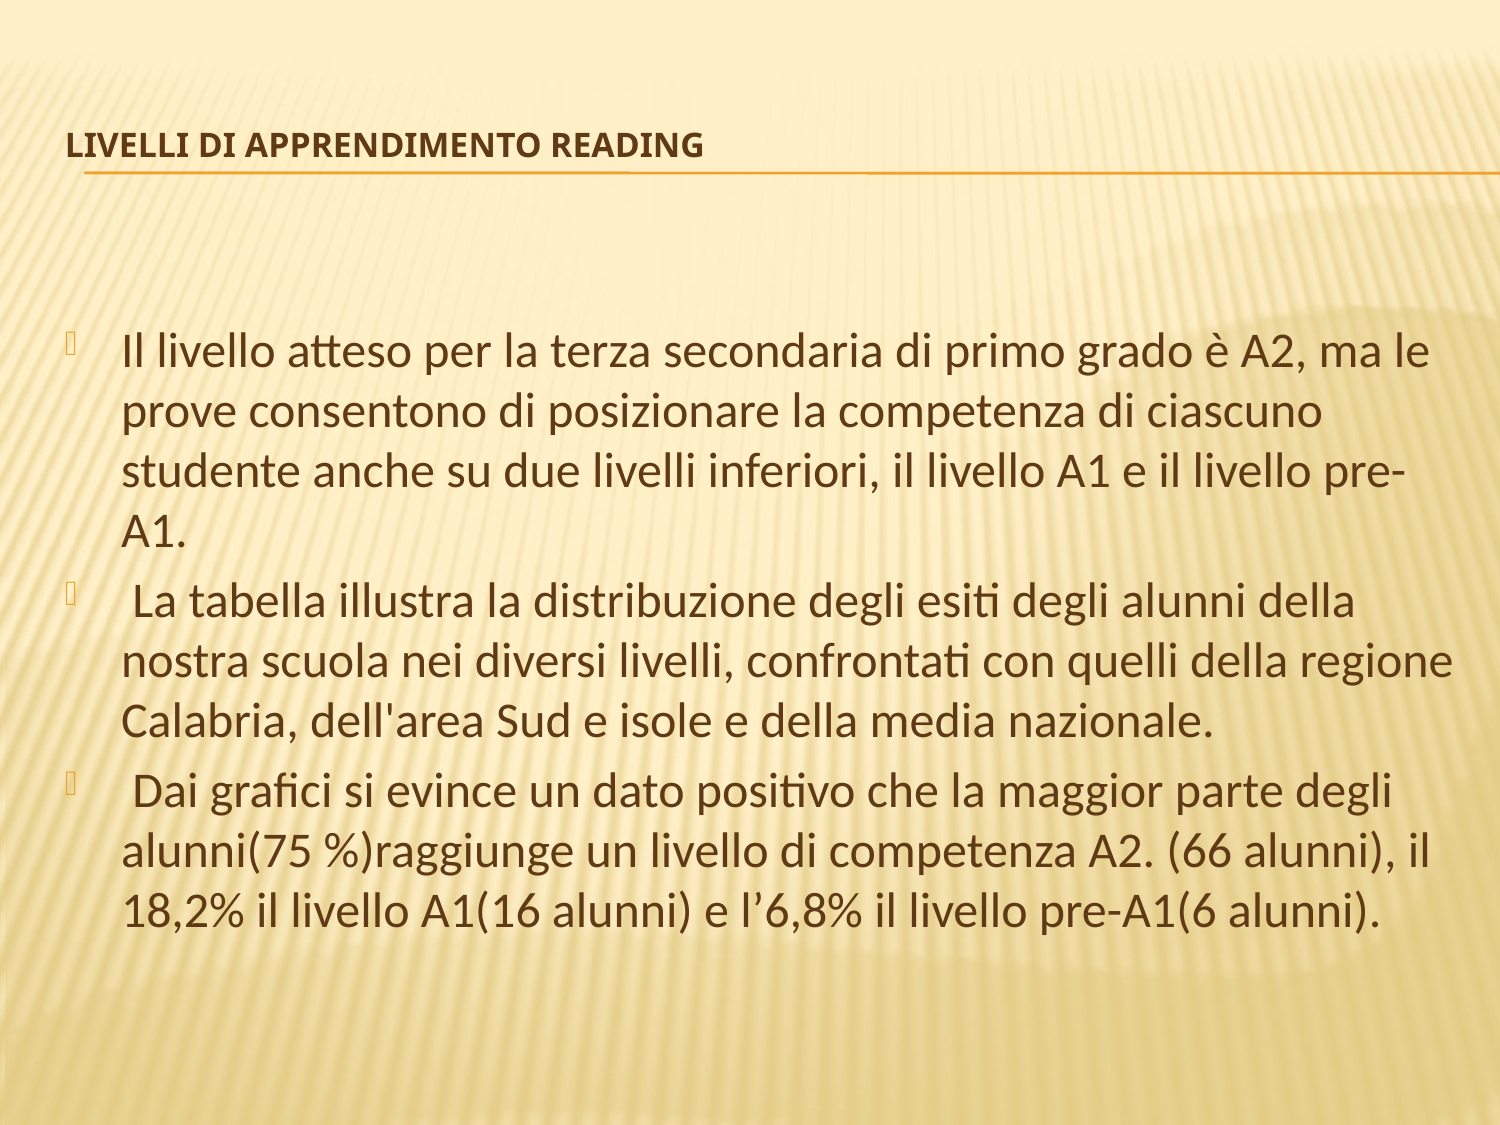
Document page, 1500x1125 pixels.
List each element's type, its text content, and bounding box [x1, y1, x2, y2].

title Livelli di apprendimento READING [50, 75, 1475, 213]
list Il livello atteso per la terza secondaria di primo grado è A2, ma le prove consentono di posizionare la competenza di ciascuno studente anche su due livelli inferiori, il livello A1 e il livello pre-A1. La tabella illustra la distribuzione degli esiti degli alunni della nostra scuola nei diversi livelli, confrontati con quelli della regione Calabria, dell'area Sud e isole e della media nazionale. Dai grafici si evince un dato positivo che la maggior parte degli alunni(75 %)raggiunge un livello di competenza A2. (66 alunni), il 18,2% il livello A1(16 alunni) e l’6,8% il livello pre-A1(6 alunni). [50, 254, 1475, 998]
